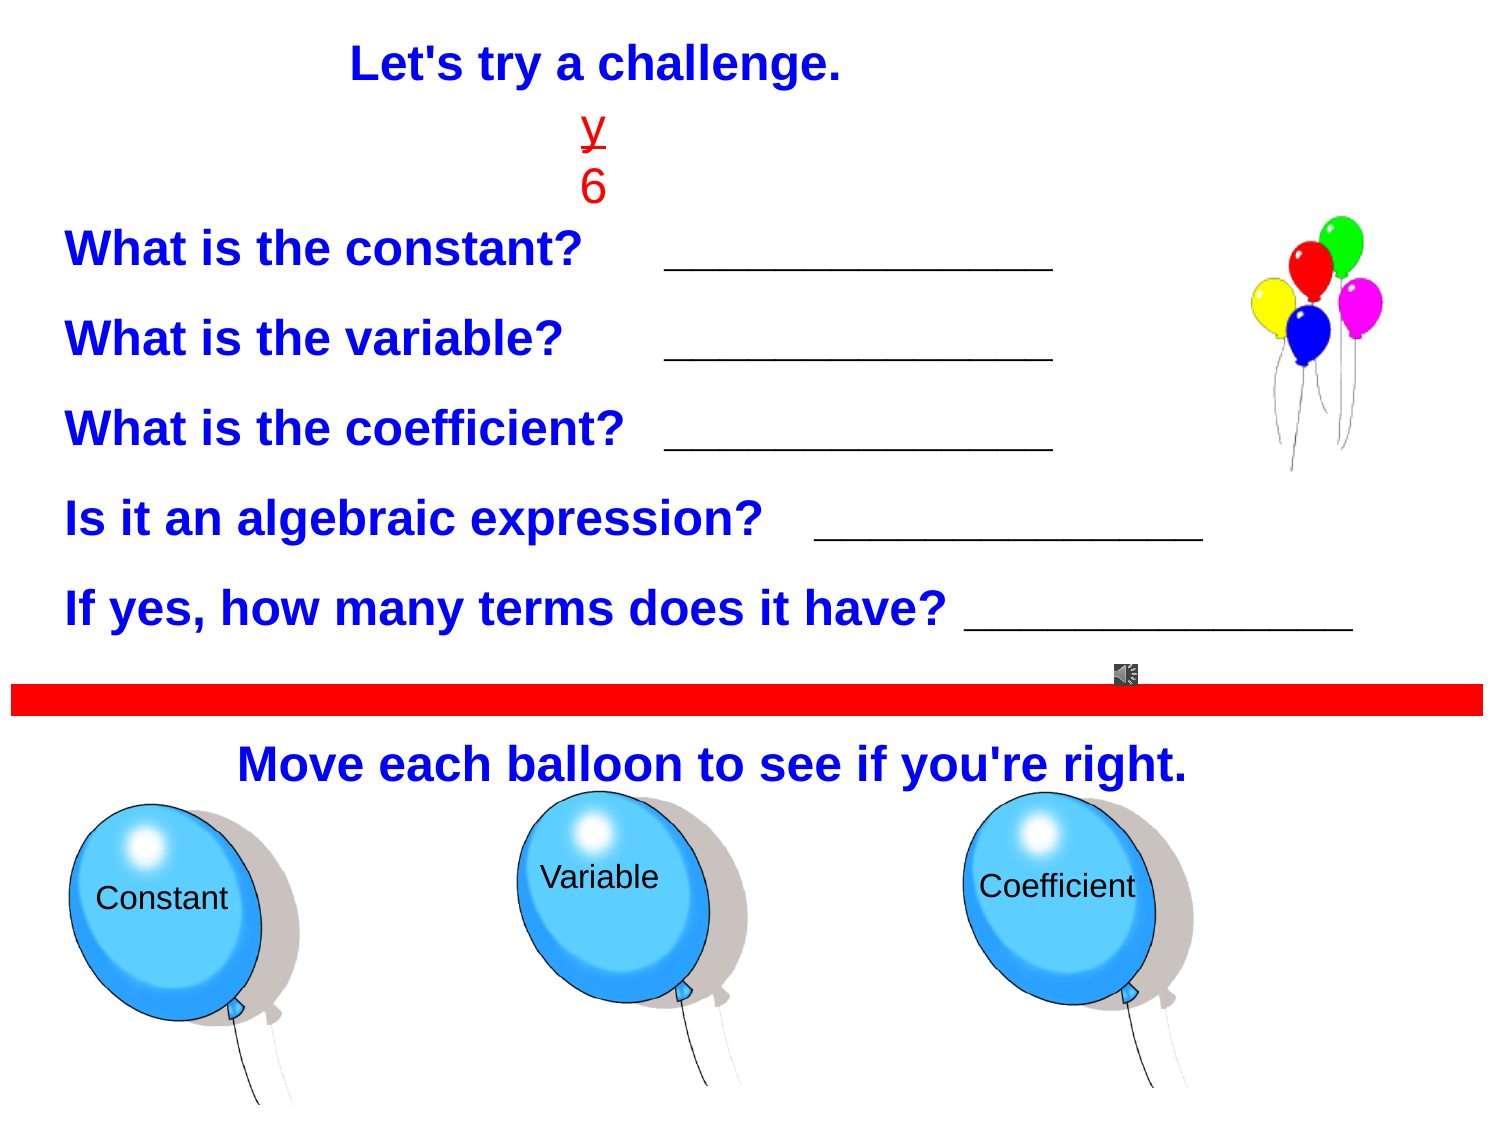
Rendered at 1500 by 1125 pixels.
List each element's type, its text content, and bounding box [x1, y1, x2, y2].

picture [1149, 209, 1463, 475]
picture [1112, 662, 1139, 688]
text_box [499, 779, 782, 1087]
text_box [52, 793, 334, 1105]
text_box Let's try a challenge. [337, 24, 863, 97]
text_box What is the constant? ______________ What is the variable? ______________ What is the coefficient? ______________ Is it an algebraic expression? ______________ If yes, how many terms does it have? ______________ [52, 209, 1450, 642]
text_box Move each balloon to see if you're right. [224, 724, 1288, 797]
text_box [946, 781, 1228, 1088]
text_box y 6 [524, 97, 662, 209]
